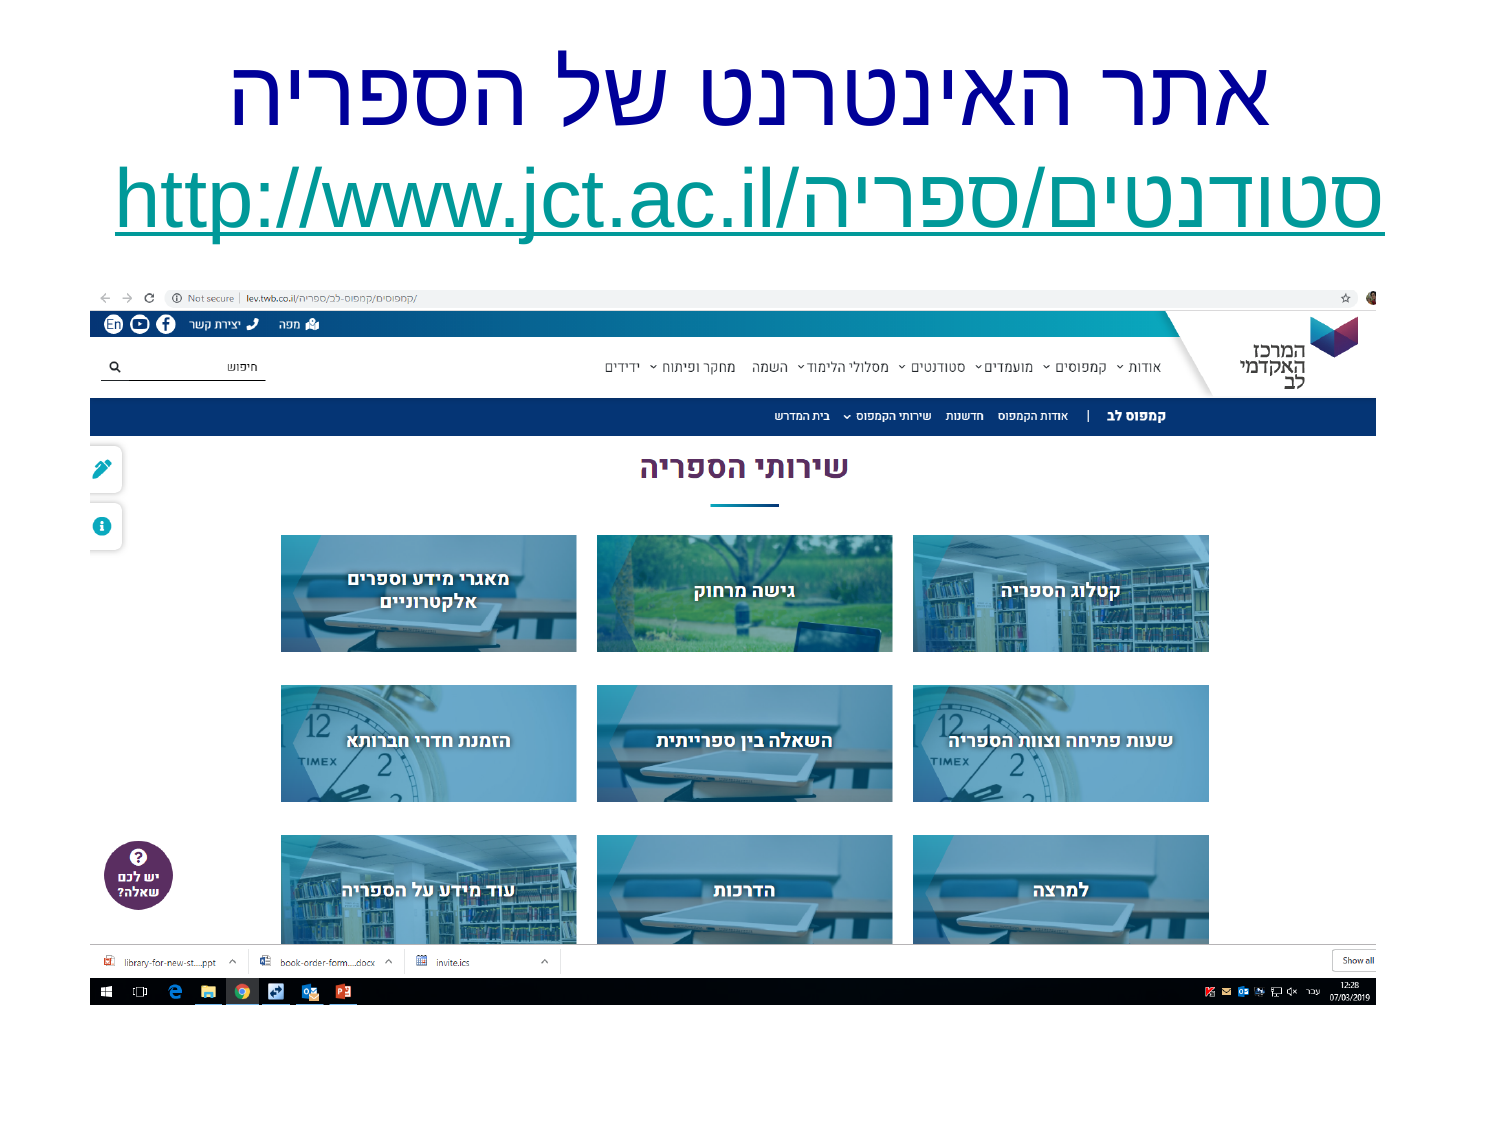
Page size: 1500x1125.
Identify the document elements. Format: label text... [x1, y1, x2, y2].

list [89, 290, 1377, 1006]
title אתר האינטרנט של הספריה http://www.jct.ac.il/ספריה/סטודנטים [74, 44, 1426, 233]
